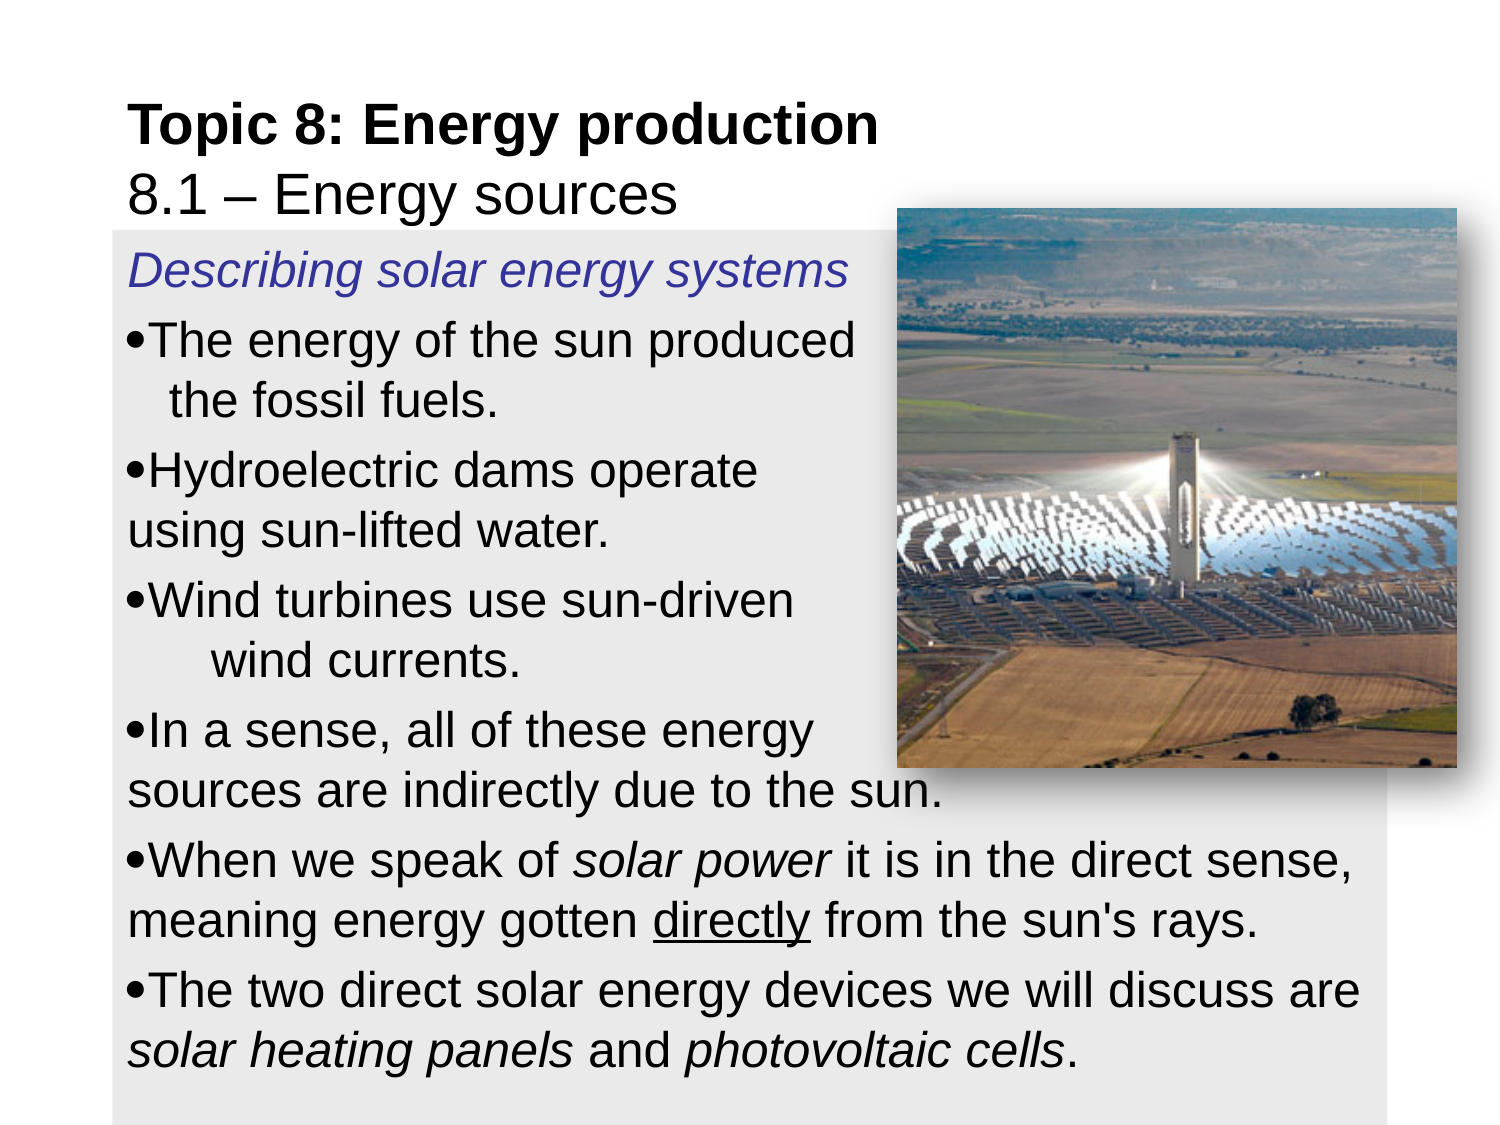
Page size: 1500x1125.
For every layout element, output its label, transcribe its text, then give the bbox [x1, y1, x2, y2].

title Topic 8: Energy production 8.1 – Energy sources [112, 87, 1388, 225]
text_box Describing solar energy systems The energy of the sun produced the fossil fuels. Hydroelectric dams operate using sun-lifted water. Wind turbines use sun-driven wind currents. In a sense, all of these energy sources are indirectly due to the sun. When we speak of solar power it is in the direct sense, meaning energy gotten directly from the sun's rays. The two direct solar energy devices we will discuss are solar heating panels and photovoltaic cells. [112, 229, 1388, 1125]
picture [896, 208, 1457, 769]
